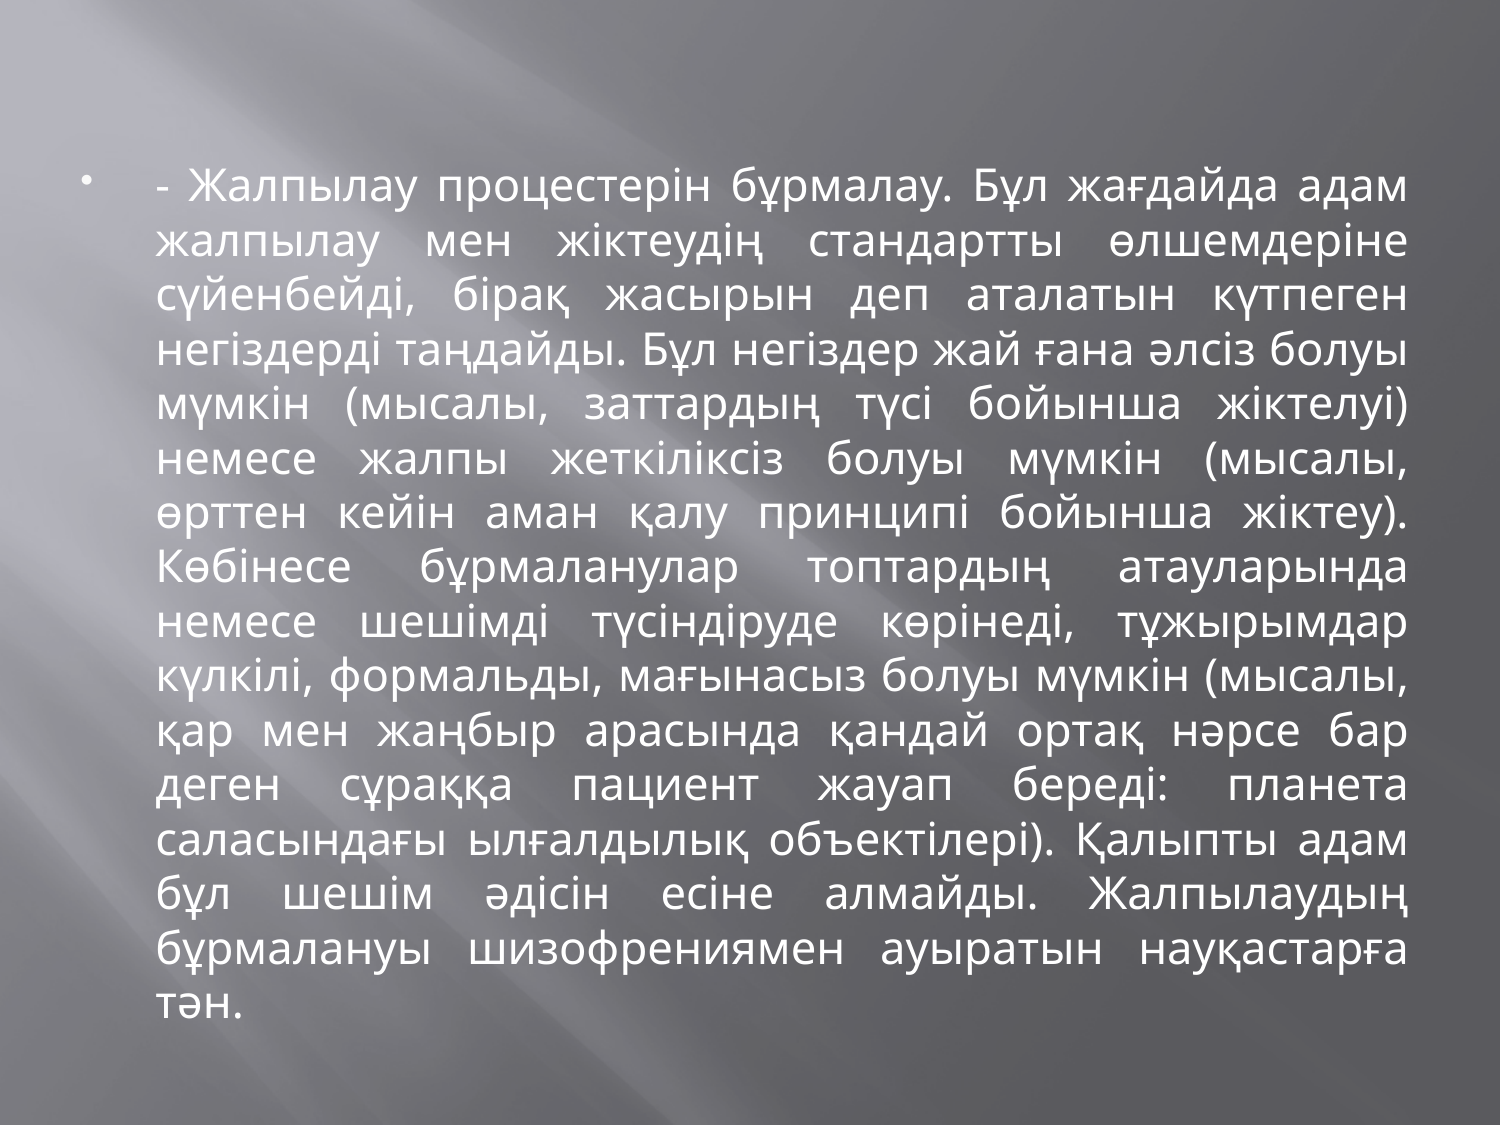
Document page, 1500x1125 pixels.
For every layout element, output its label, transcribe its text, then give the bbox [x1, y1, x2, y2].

list - Жалпылау процестерін бұрмалау. Бұл жағдайда адам жалпылау мен жіктеудің стандартты өлшемдеріне сүйенбейді, бірақ жасырын деп аталатын күтпеген негіздерді таңдайды. Бұл негіздер жай ғана әлсіз болуы мүмкін (мысалы, заттардың түсі бойынша жіктелуі) немесе жалпы жеткіліксіз болуы мүмкін (мысалы, өрттен кейін аман қалу принципі бойынша жіктеу). Көбінесе бұрмаланулар топтардың атауларында немесе шешімді түсіндіруде көрінеді, тұжырымдар күлкілі, формальды, мағынасыз болуы мүмкін (мысалы, қар мен жаңбыр арасында қандай ортақ нәрсе бар деген сұраққа пациент жауап береді: планета саласындағы ылғалдылық объектілері). Қалыпты адам бұл шешім әдісін есіне алмайды. Жалпылаудың бұрмалануы шизофрениямен ауыратын науқастарға тән. [64, 149, 1425, 1035]
